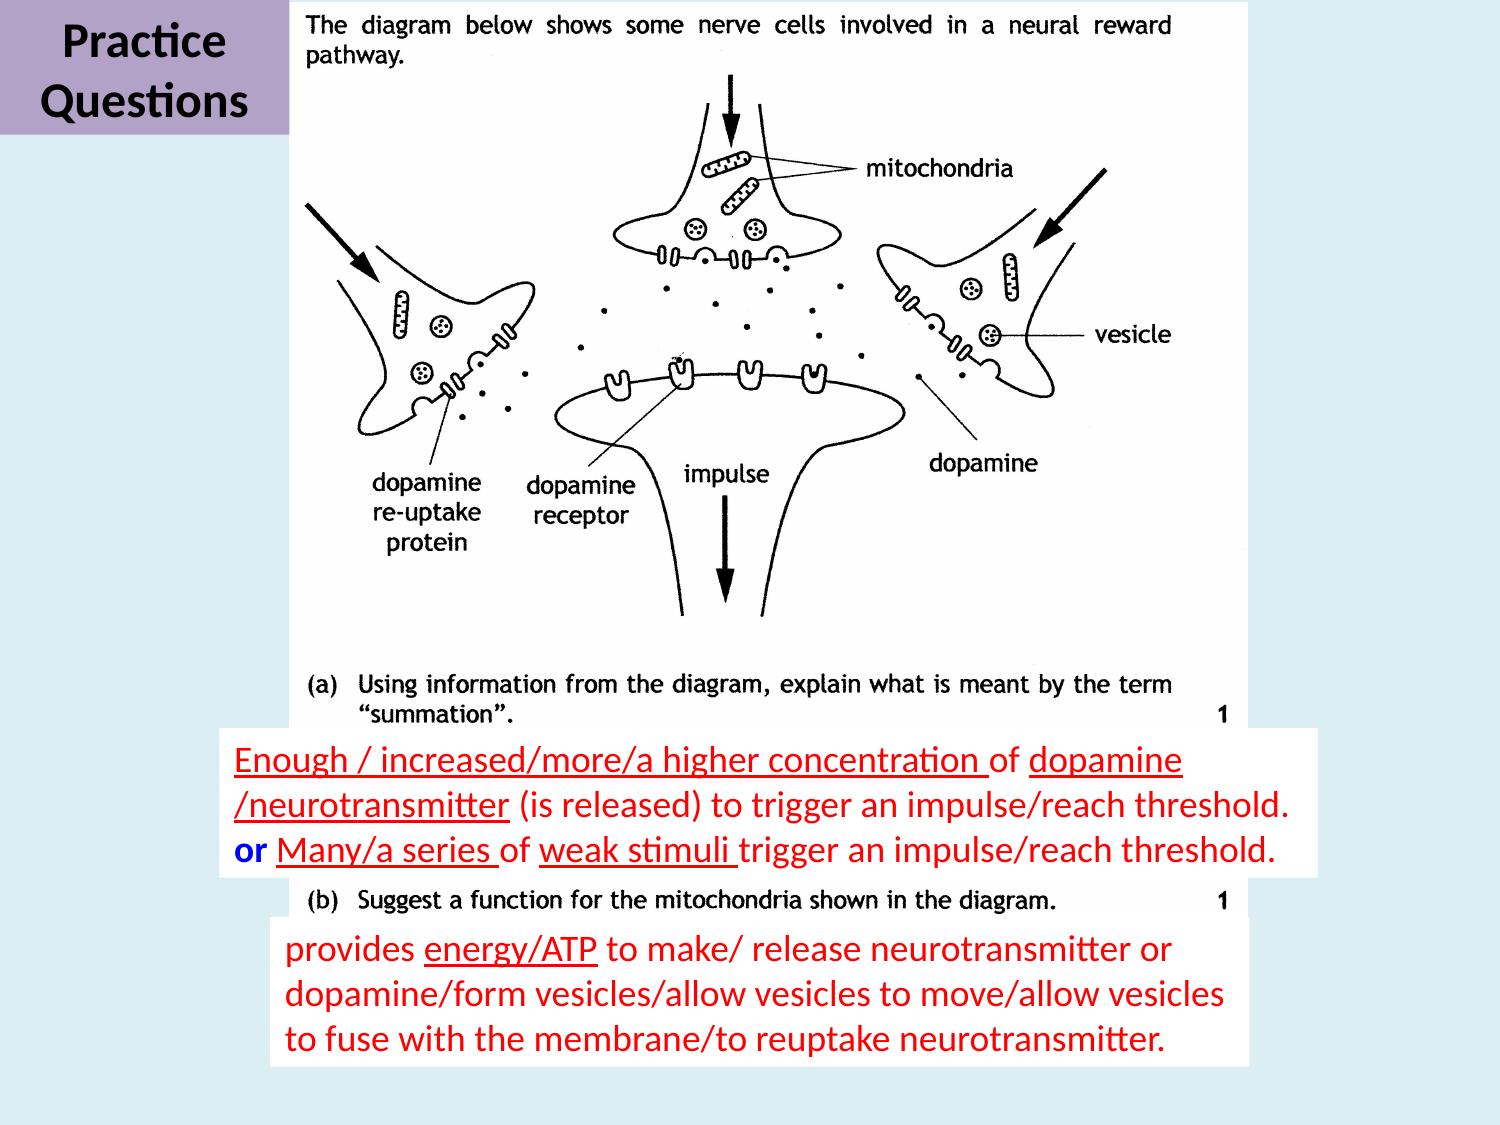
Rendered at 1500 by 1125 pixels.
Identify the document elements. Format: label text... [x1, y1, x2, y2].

text_box provides energy/ATP to make/ release neurotransmitter or dopamine/form vesicles/allow vesicles to move/allow vesicles to fuse with the membrane/to reuptake neurotransmitter. [269, 916, 1250, 1067]
text_box Practice Questions [0, 0, 290, 135]
picture [288, 2, 1249, 1056]
text_box Enough / increased/more/a higher concentration of dopamine /neurotransmitter (is released) to trigger an impulse/reach threshold. or Many/a series of weak stimuli trigger an impulse/reach threshold. [219, 727, 283, 878]
text_box Enough / increased/more/a higher concentration of dopamine /neurotransmitter (is released) to trigger an impulse/reach threshold. or Many/a series of weak stimuli trigger an impulse/reach threshold. [1253, 727, 1318, 878]
